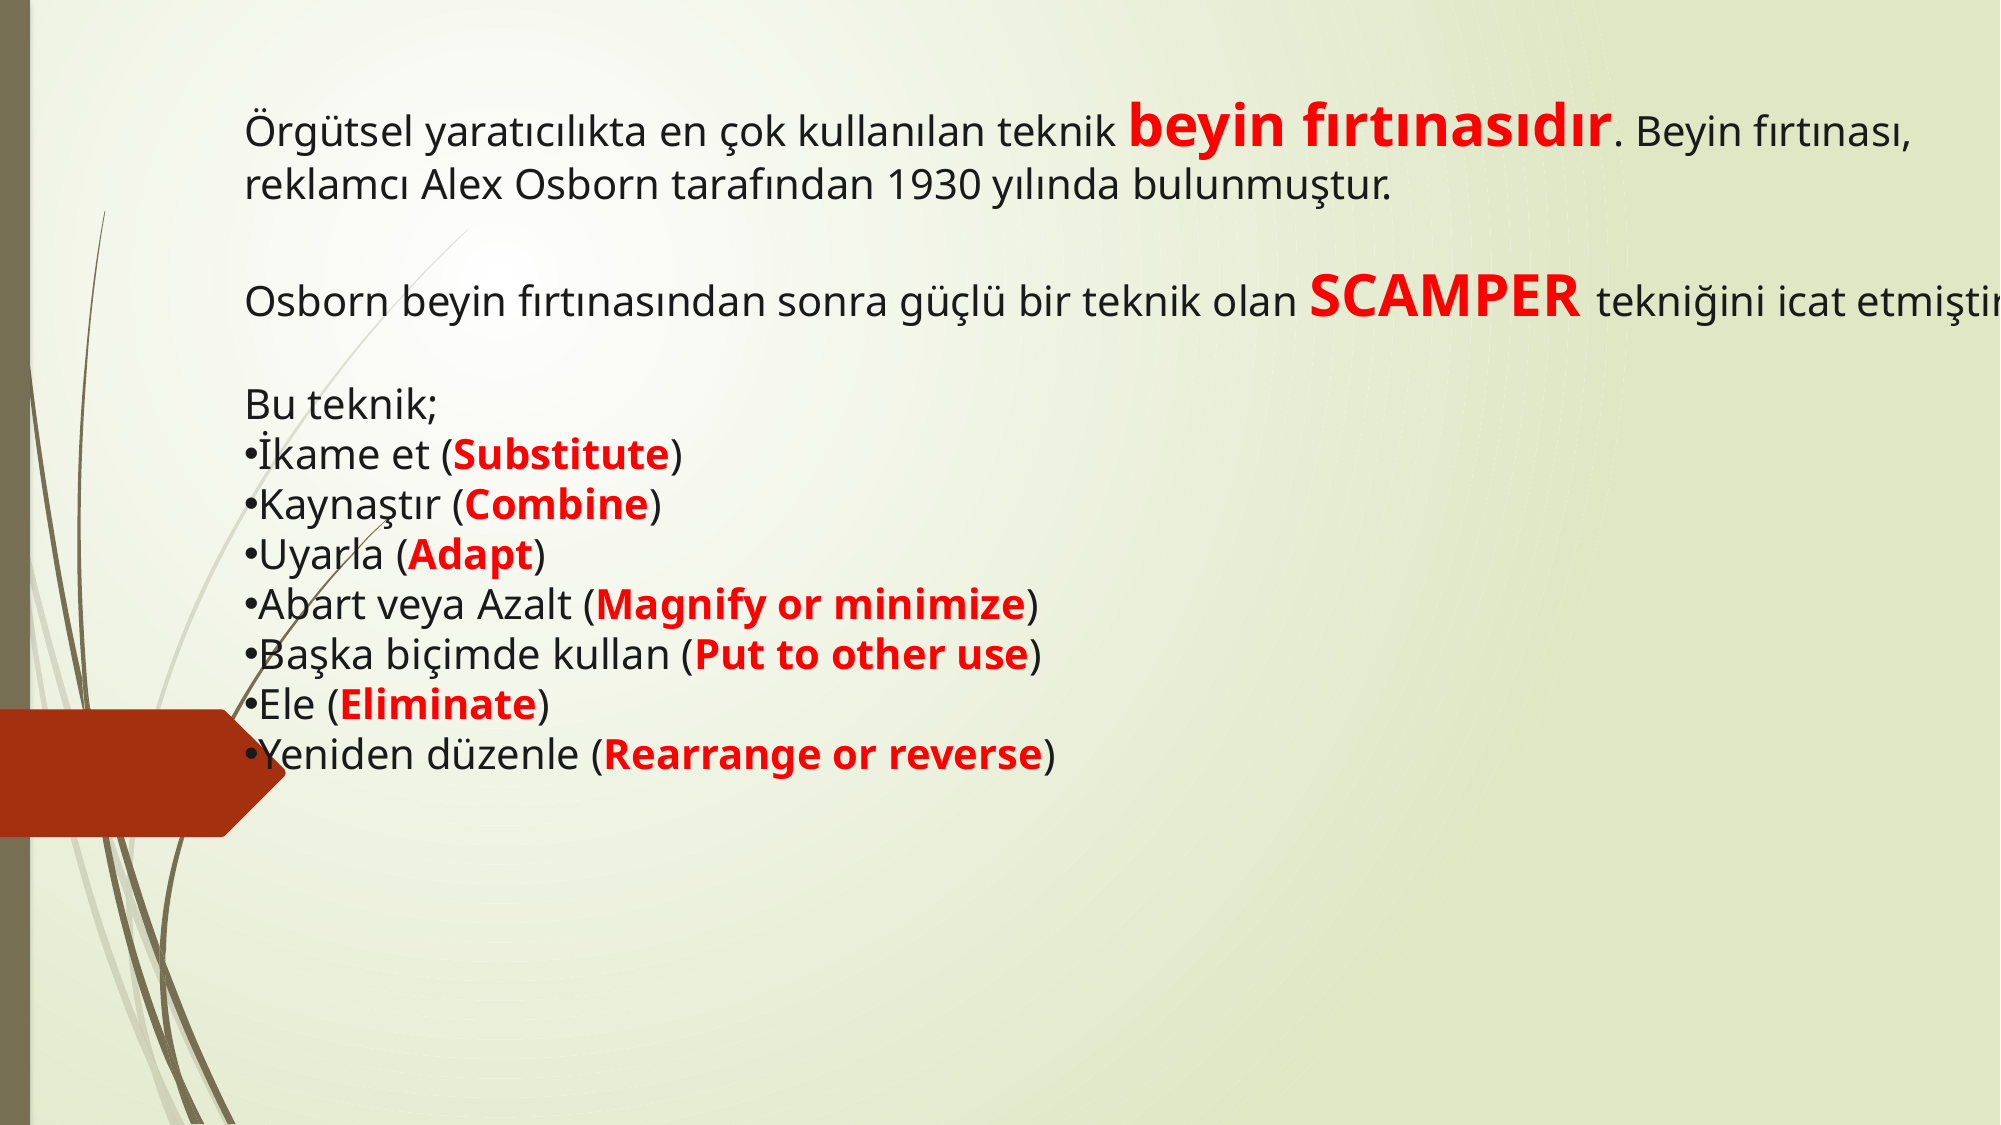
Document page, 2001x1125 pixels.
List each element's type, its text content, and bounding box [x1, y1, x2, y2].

text_box Örgütsel yaratıcılıkta en çok kullanılan teknik beyin fırtınasıdır. Beyin fırtınası, reklamcı Alex Osborn tarafından 1930 yılında bulunmuştur. Osborn beyin fırtınasından sonra güçlü bir teknik olan SCAMPER tekniğini icat etmiştir. Bu teknik; İkame et (Substitute) Kaynaştır (Combine) Uyarla (Adapt) Abart veya Azalt (Magnify or minimize) Başka biçimde kullan (Put to other use) Ele (Eliminate) Yeniden düzenle (Rearrange or reverse) [229, 80, 2000, 936]
